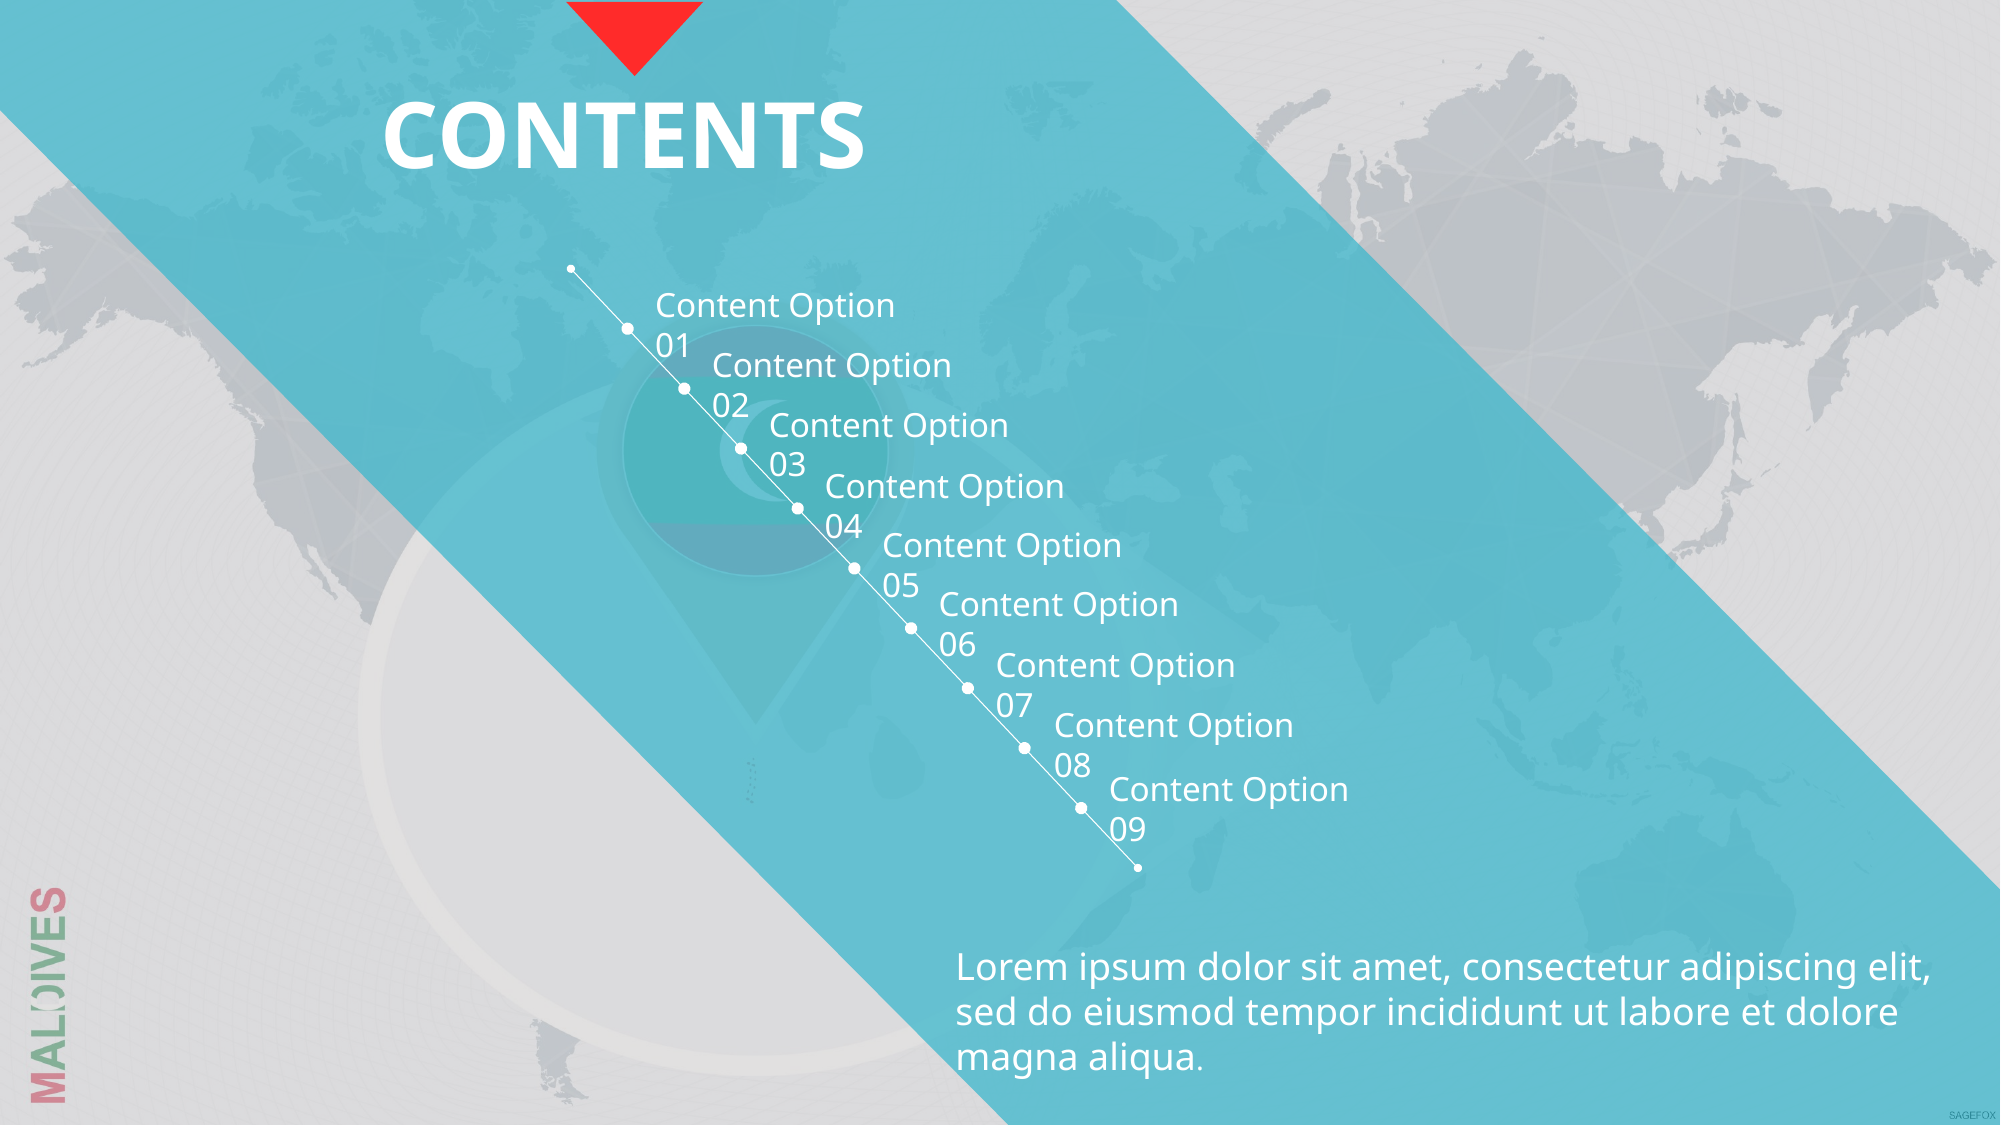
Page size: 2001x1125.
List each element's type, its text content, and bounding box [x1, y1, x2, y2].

text_box [967, 1085, 2000, 1125]
text_box CONTENTS [324, 69, 924, 194]
text_box Content Option 02 [697, 336, 998, 432]
text_box Lorem ipsum dolor sit amet, consectetur adipiscing elit, sed do eiusmod tempor incididunt ut labore et dolore magna aliqua. [940, 935, 2000, 1085]
text_box Content Option 05 [867, 517, 1168, 612]
text_box [563, 0, 706, 78]
text_box Content Option 01 [640, 277, 941, 372]
text_box [0, 0, 2000, 1058]
text_box Content Option 04 [809, 458, 1110, 553]
text_box Content Option 03 [753, 396, 1054, 491]
text_box Content Option 09 [1093, 761, 1394, 856]
text_box Content Option 08 [1038, 696, 1339, 792]
text_box Content Option 06 [924, 576, 1224, 671]
text_box Content Option 07 [980, 636, 1281, 732]
